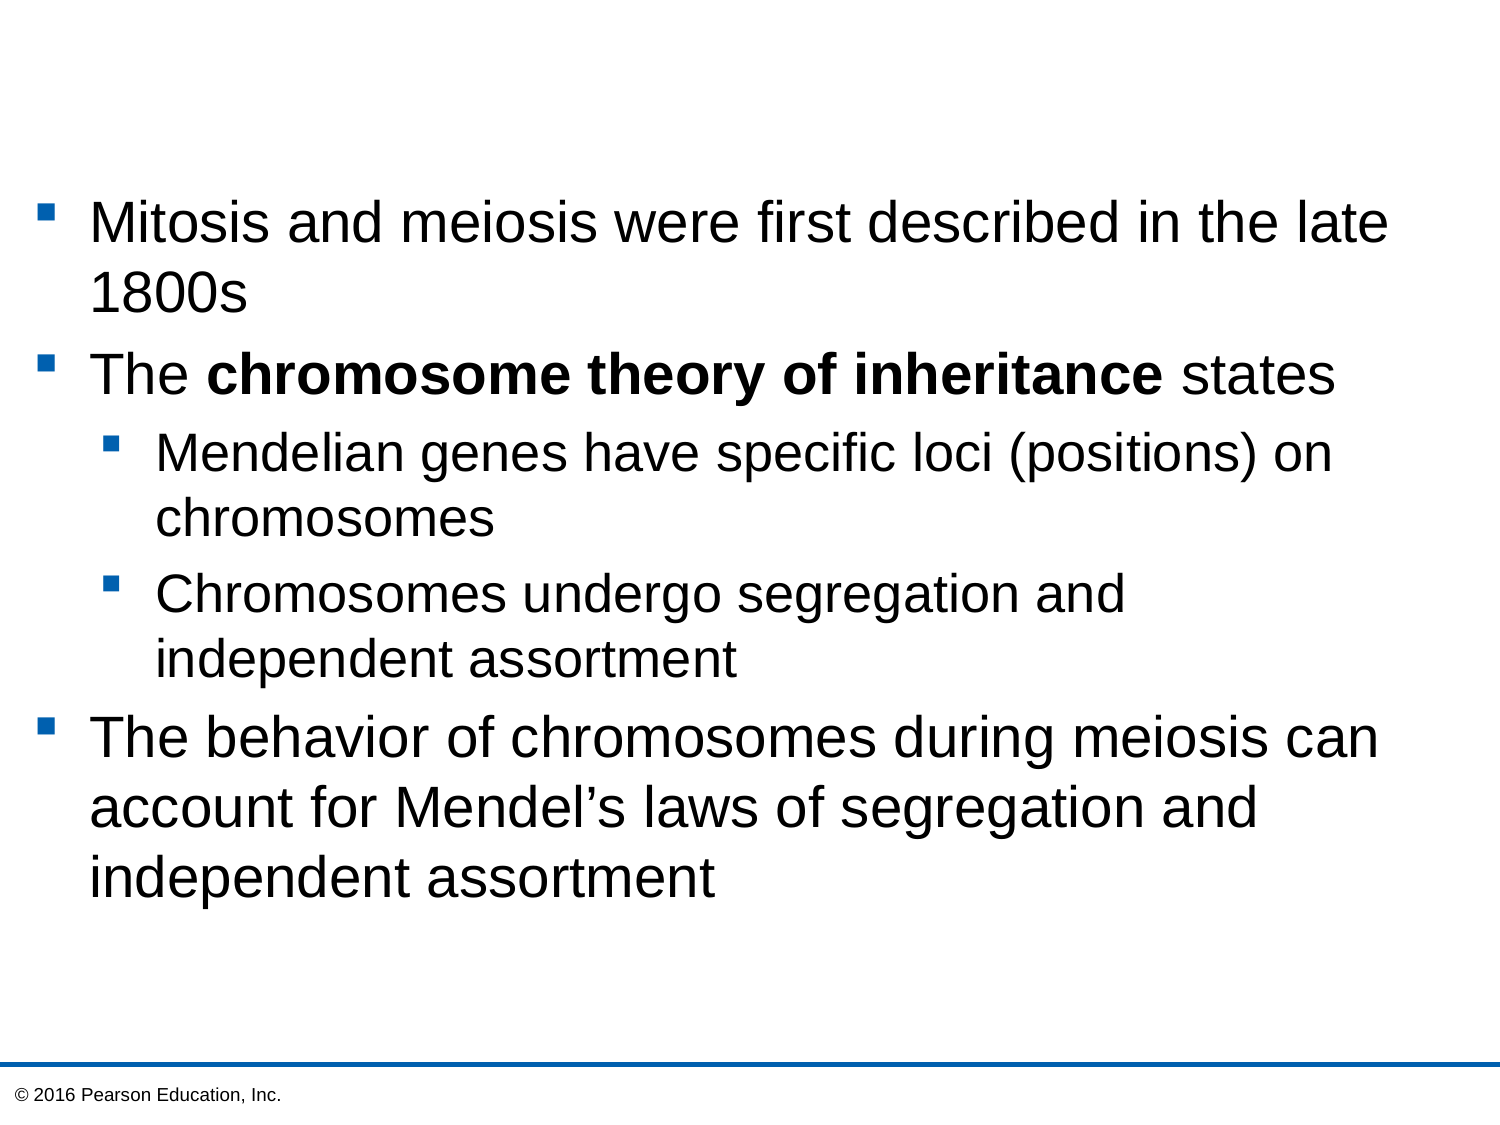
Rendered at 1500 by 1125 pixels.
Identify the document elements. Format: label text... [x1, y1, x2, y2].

text_box © 2016 Pearson Education, Inc. [0, 1063, 507, 1124]
list Mitosis and meiosis were first described in the late 1800s The chromosome theory of inheritance states Mendelian genes have specific loci (positions) on chromosomes Chromosomes undergo segregation and independent assortment The behavior of chromosomes during meiosis can account for Mendel’s laws of segregation and independent assortment [23, 184, 1464, 1043]
